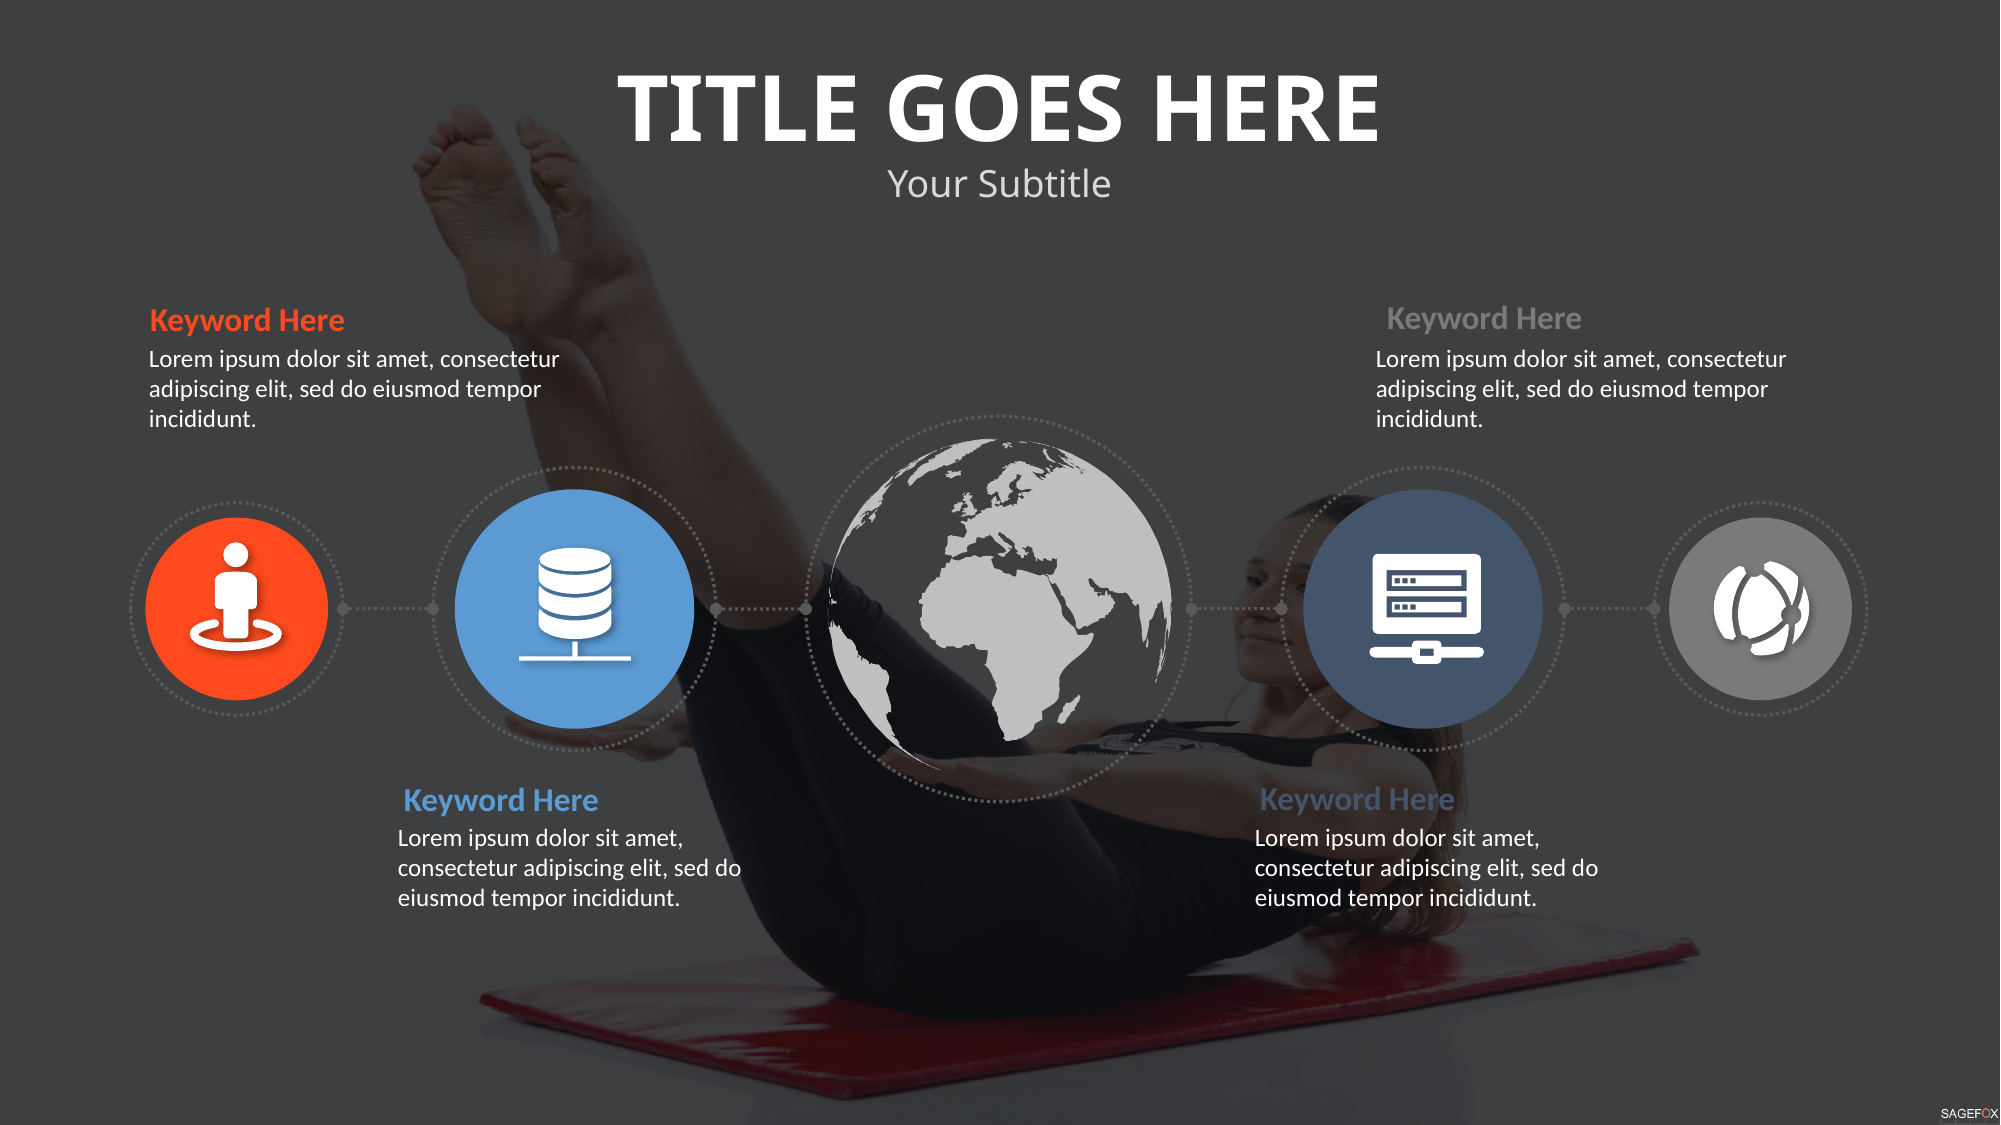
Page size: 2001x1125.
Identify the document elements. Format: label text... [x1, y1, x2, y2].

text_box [130, 502, 344, 716]
text_box [805, 415, 1192, 803]
text_box [1138, 604, 1158, 608]
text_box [1375, 296, 1851, 434]
text_box TITLE GOES HERE Your Subtitle [548, 42, 1452, 212]
text_box [1162, 603, 1172, 607]
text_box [432, 467, 716, 751]
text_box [1281, 467, 1565, 751]
picture [1940, 0, 2001, 1125]
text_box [1254, 776, 1617, 913]
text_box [397, 778, 760, 913]
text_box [1369, 553, 1484, 664]
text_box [1654, 502, 1867, 716]
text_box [149, 297, 625, 434]
